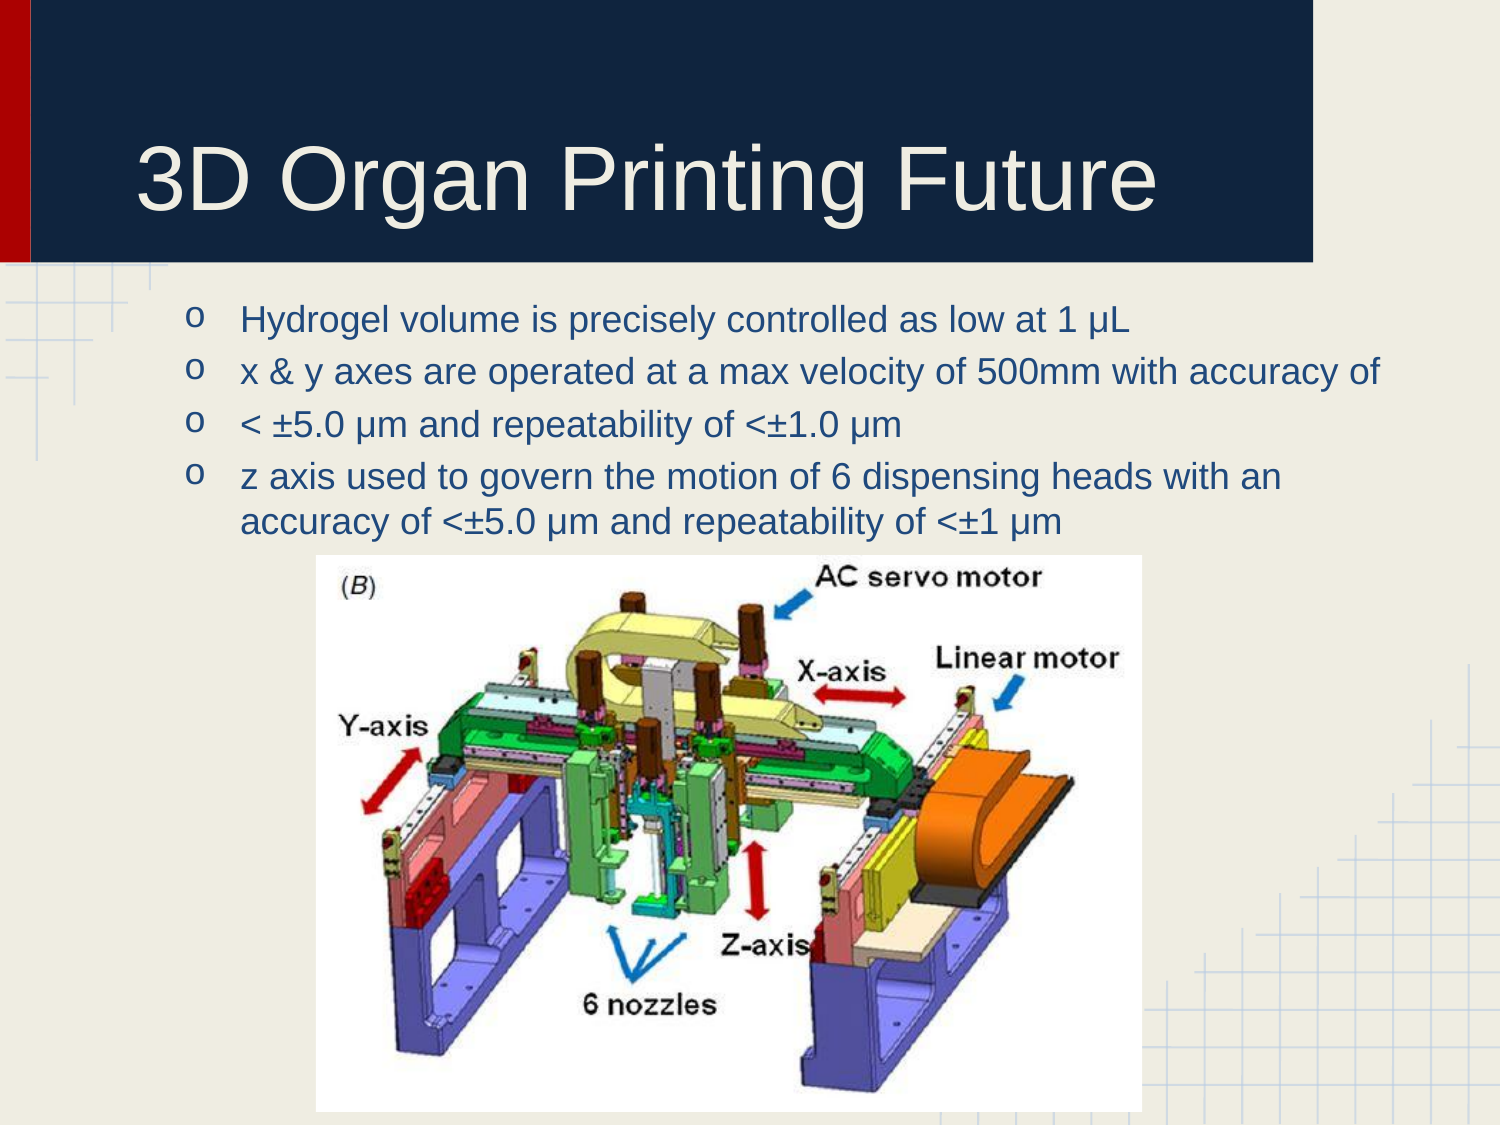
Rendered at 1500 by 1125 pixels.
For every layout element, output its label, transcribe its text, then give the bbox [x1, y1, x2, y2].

title 3D Organ Printing Future [75, 22, 1276, 244]
list Hydrogel volume is precisely controlled as low at 1 μL x & y axes are operated at a max velocity of 500mm with accuracy of < ±5.0 μm and repeatability of <±1.0 μm z axis used to govern the motion of 6 dispensing heads with an accuracy of <±5.0 μm and repeatability of <±1 μm [75, 279, 1425, 1074]
text_box [315, 555, 1143, 1112]
